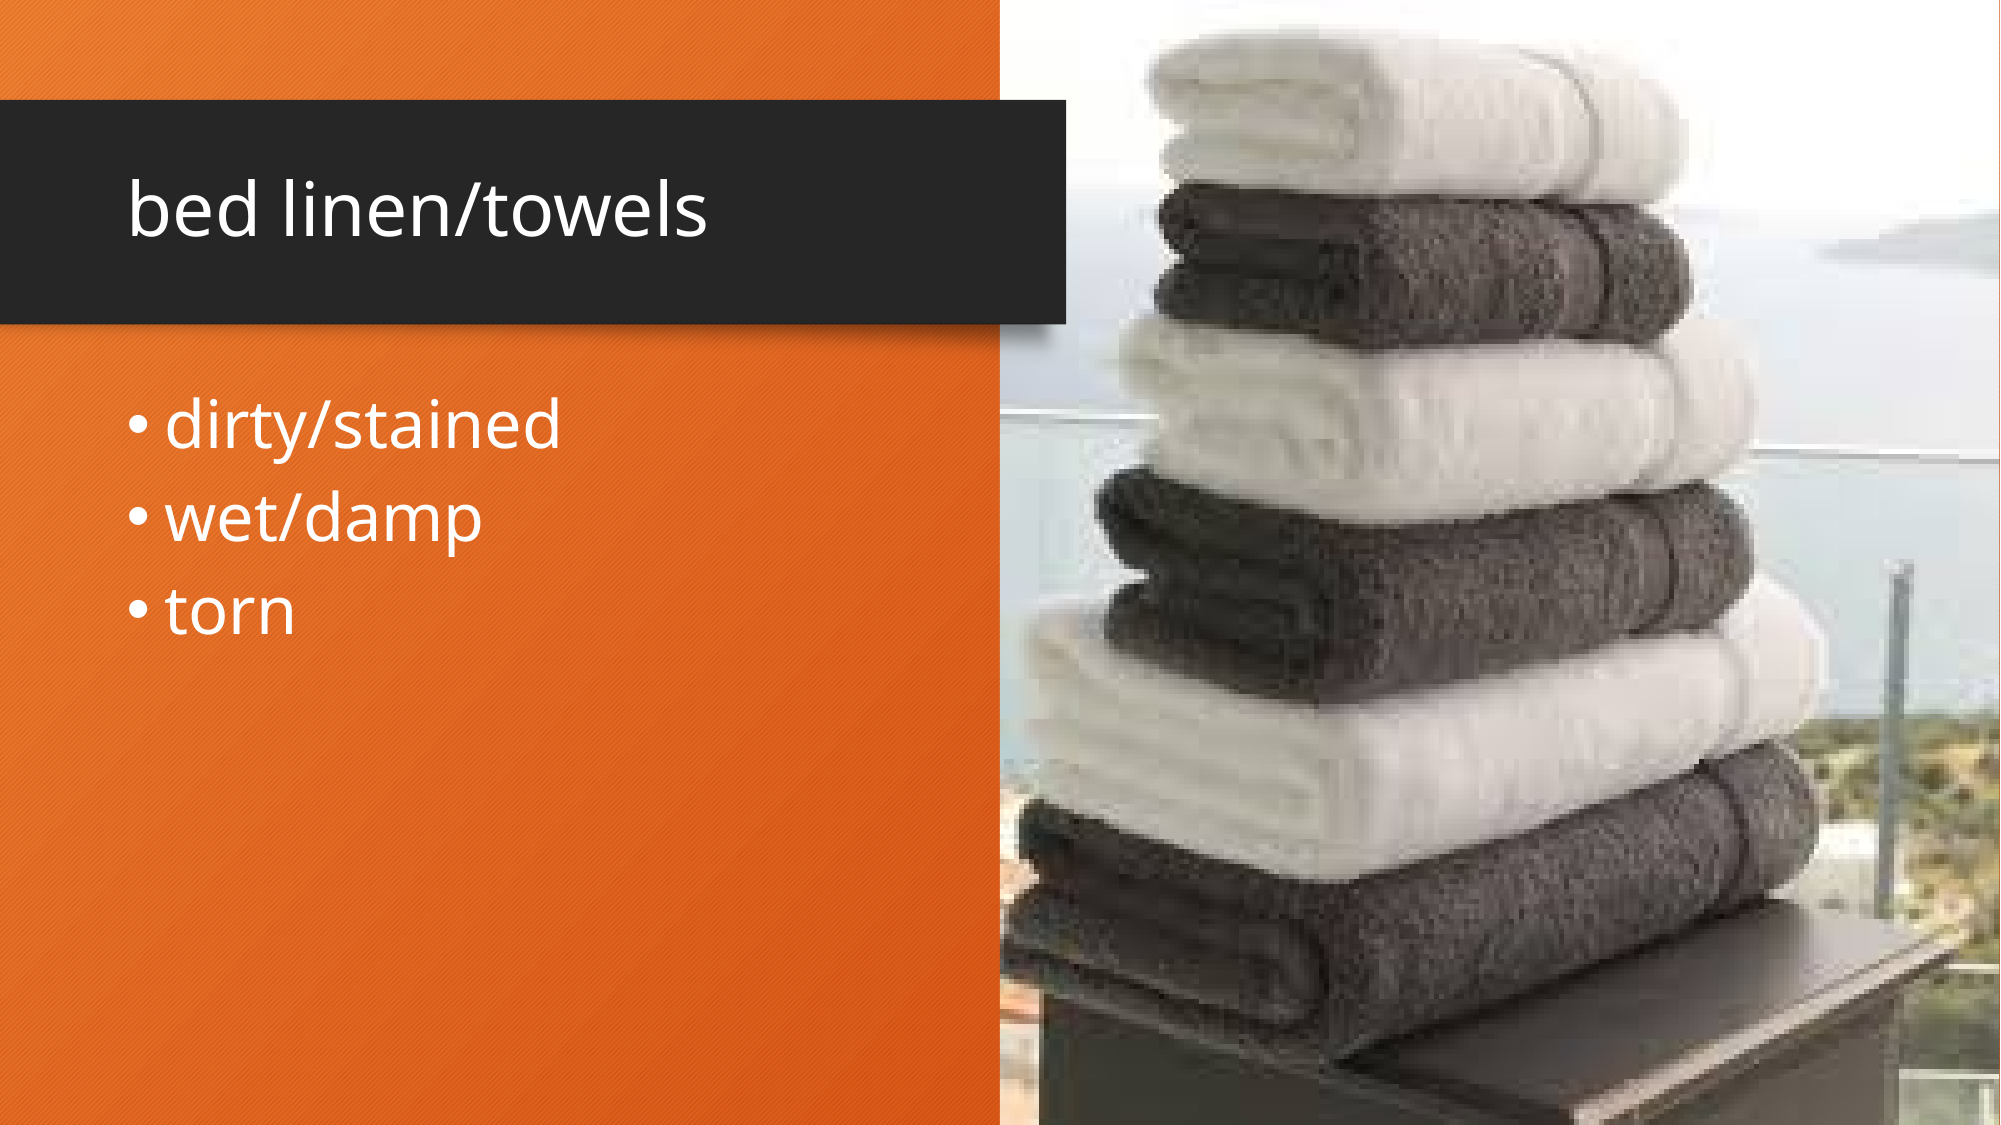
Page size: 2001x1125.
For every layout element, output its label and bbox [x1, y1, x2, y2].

text_box [0, 0, 999, 322]
text_box [0, 367, 999, 1125]
picture [0, 0, 2000, 1125]
